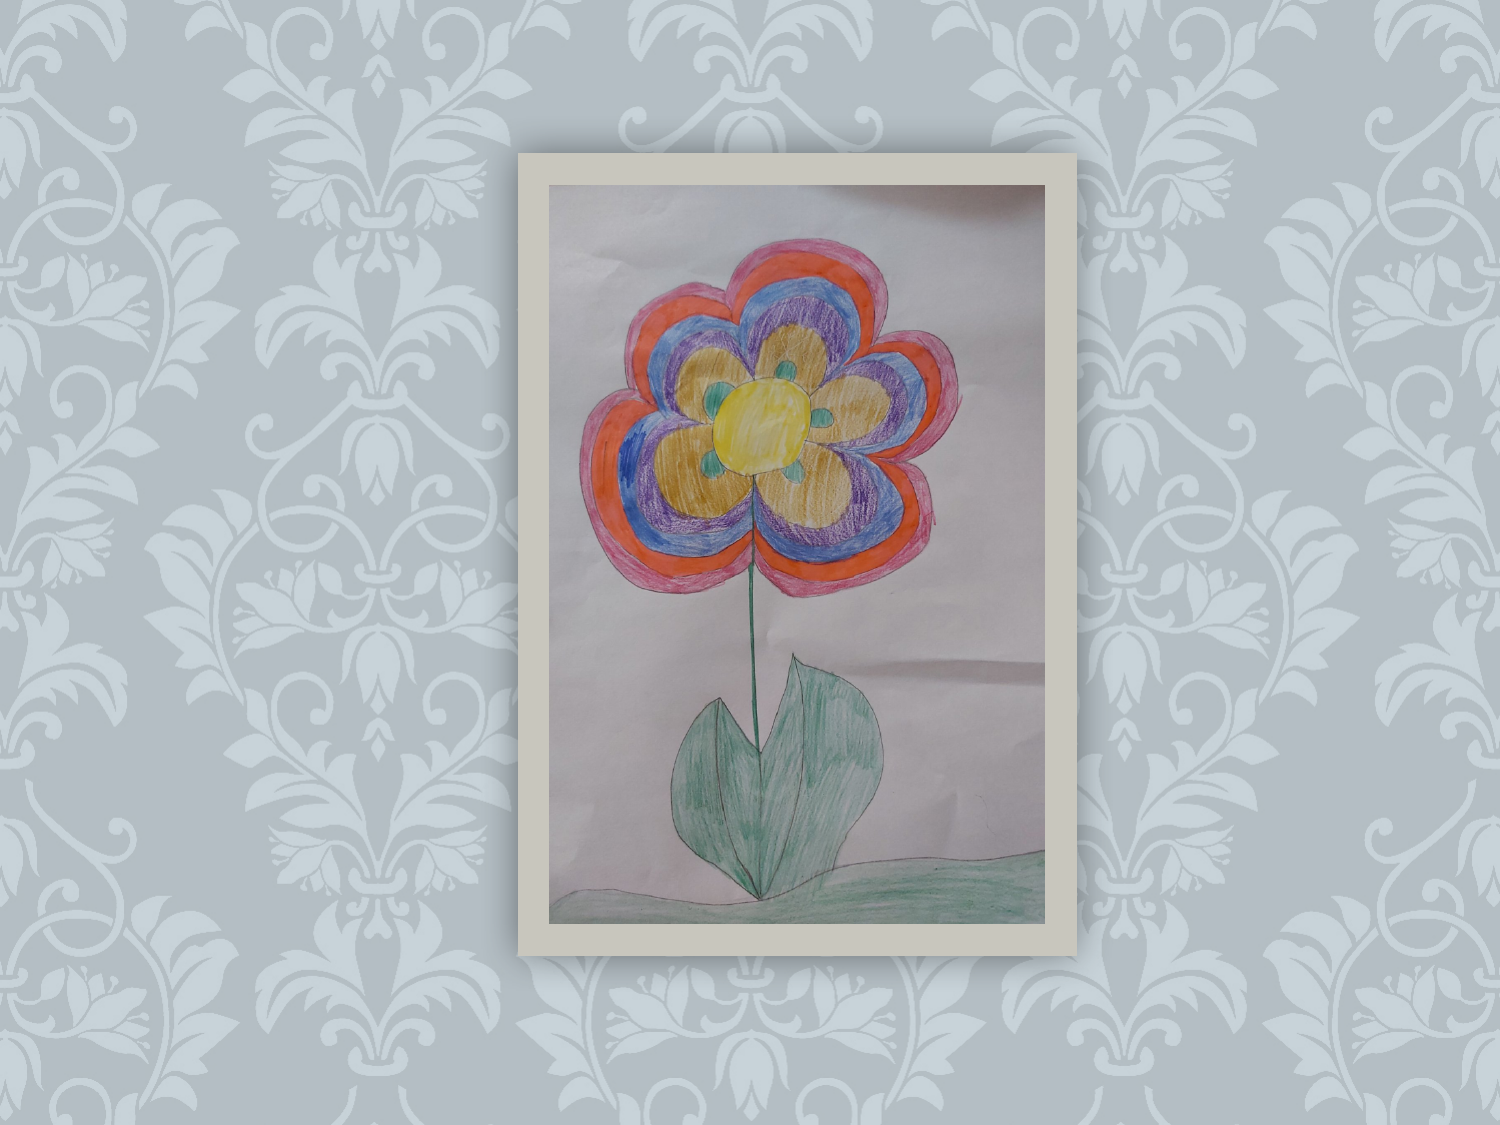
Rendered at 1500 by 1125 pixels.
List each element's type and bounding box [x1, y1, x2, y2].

picture [548, 184, 1046, 925]
